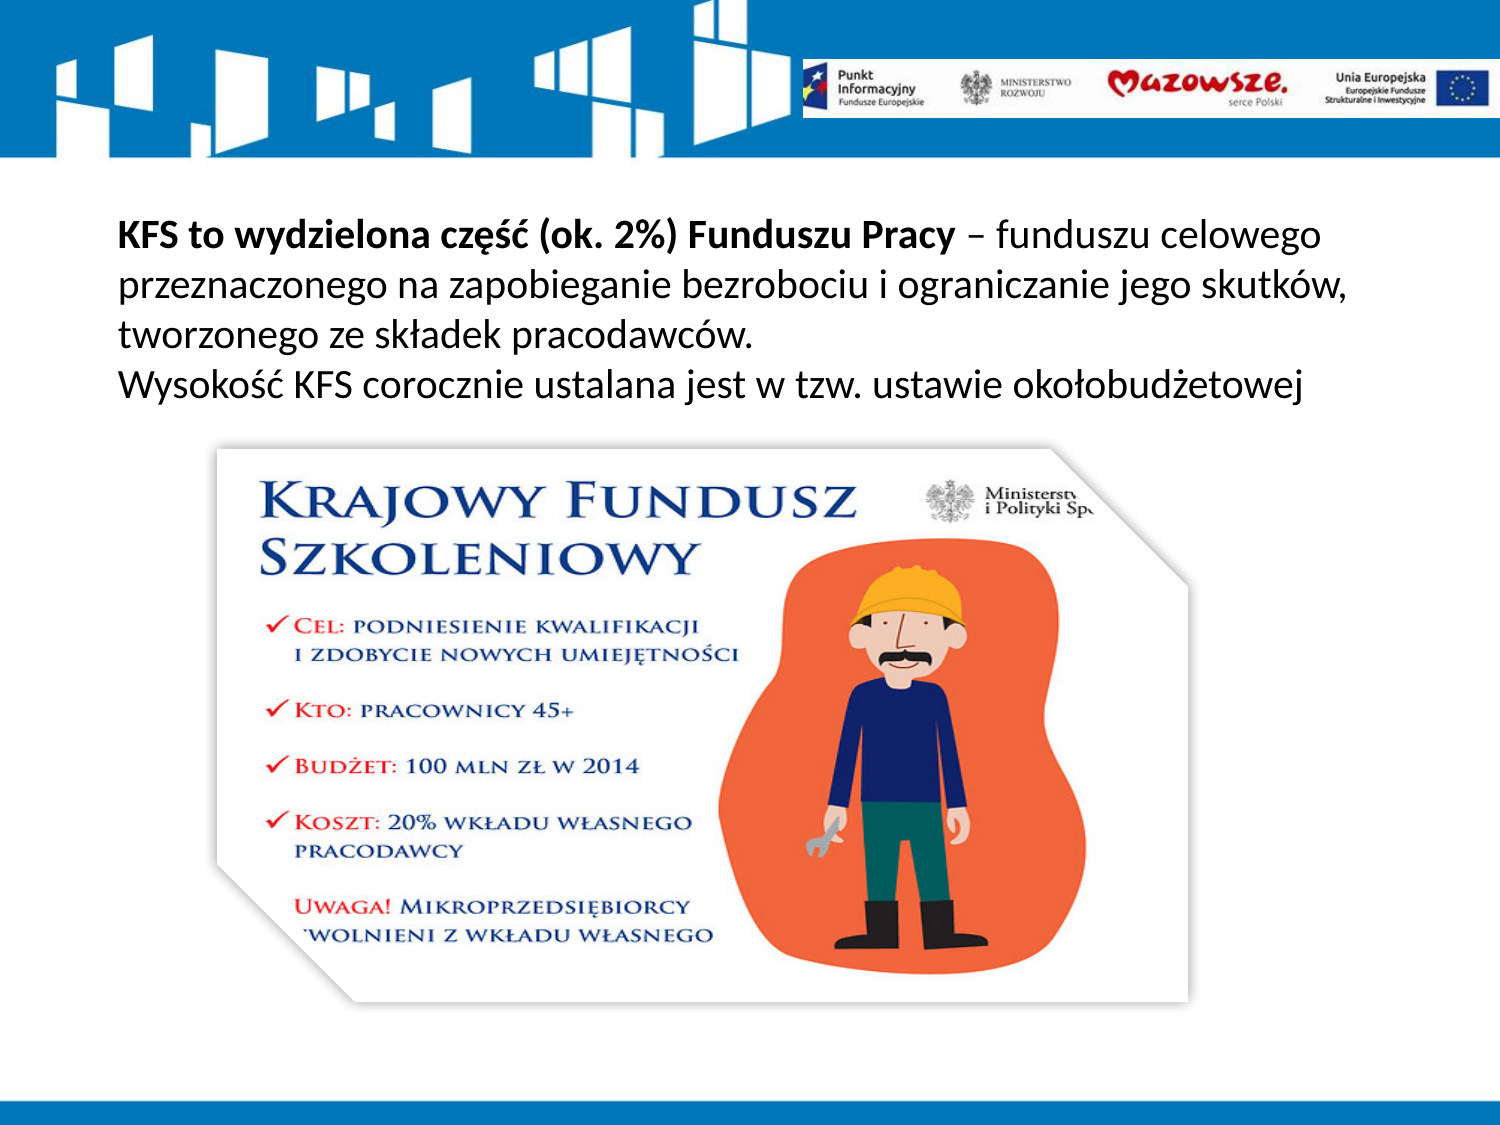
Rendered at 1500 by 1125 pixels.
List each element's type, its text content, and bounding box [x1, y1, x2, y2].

picture [0, 1104, 1500, 1125]
text_box KFS to wydzielona część (ok. 2%) Funduszu Pracy – funduszu celowego przeznaczonego na zapobieganie bezrobociu i ograniczanie jego skutków, tworzonego ze składek pracodawców. Wysokość KFS corocznie ustalana jest w tzw. ustawie okołobudżetowej [103, 199, 1458, 514]
picture [0, 0, 1500, 1101]
